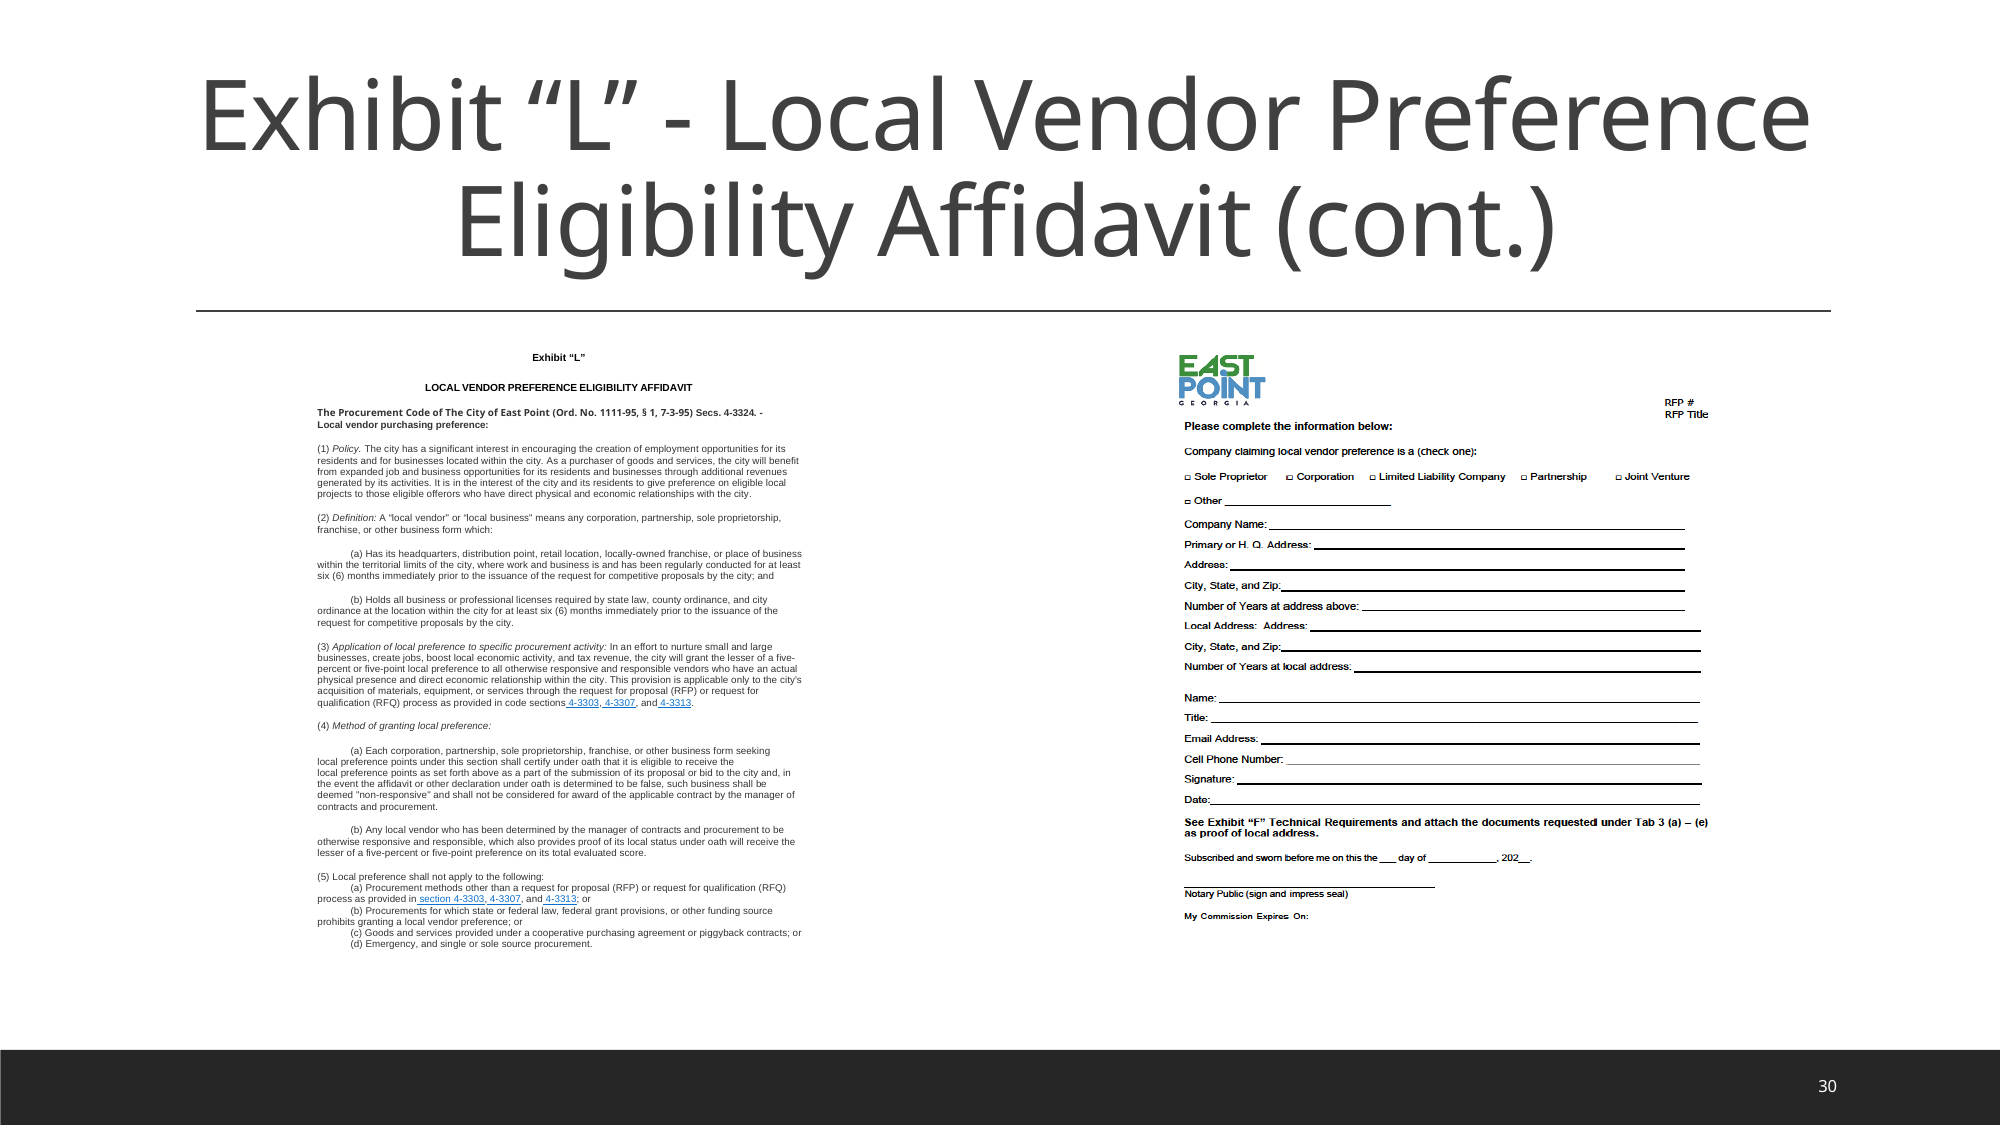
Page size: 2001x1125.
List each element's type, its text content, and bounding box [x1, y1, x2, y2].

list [1133, 322, 1750, 1036]
title Exhibit “L” - Local Vendor Preference Eligibility Affidavit (cont.) [180, 47, 1830, 285]
slide_number 30 [1803, 1057, 1932, 1118]
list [316, 347, 805, 964]
